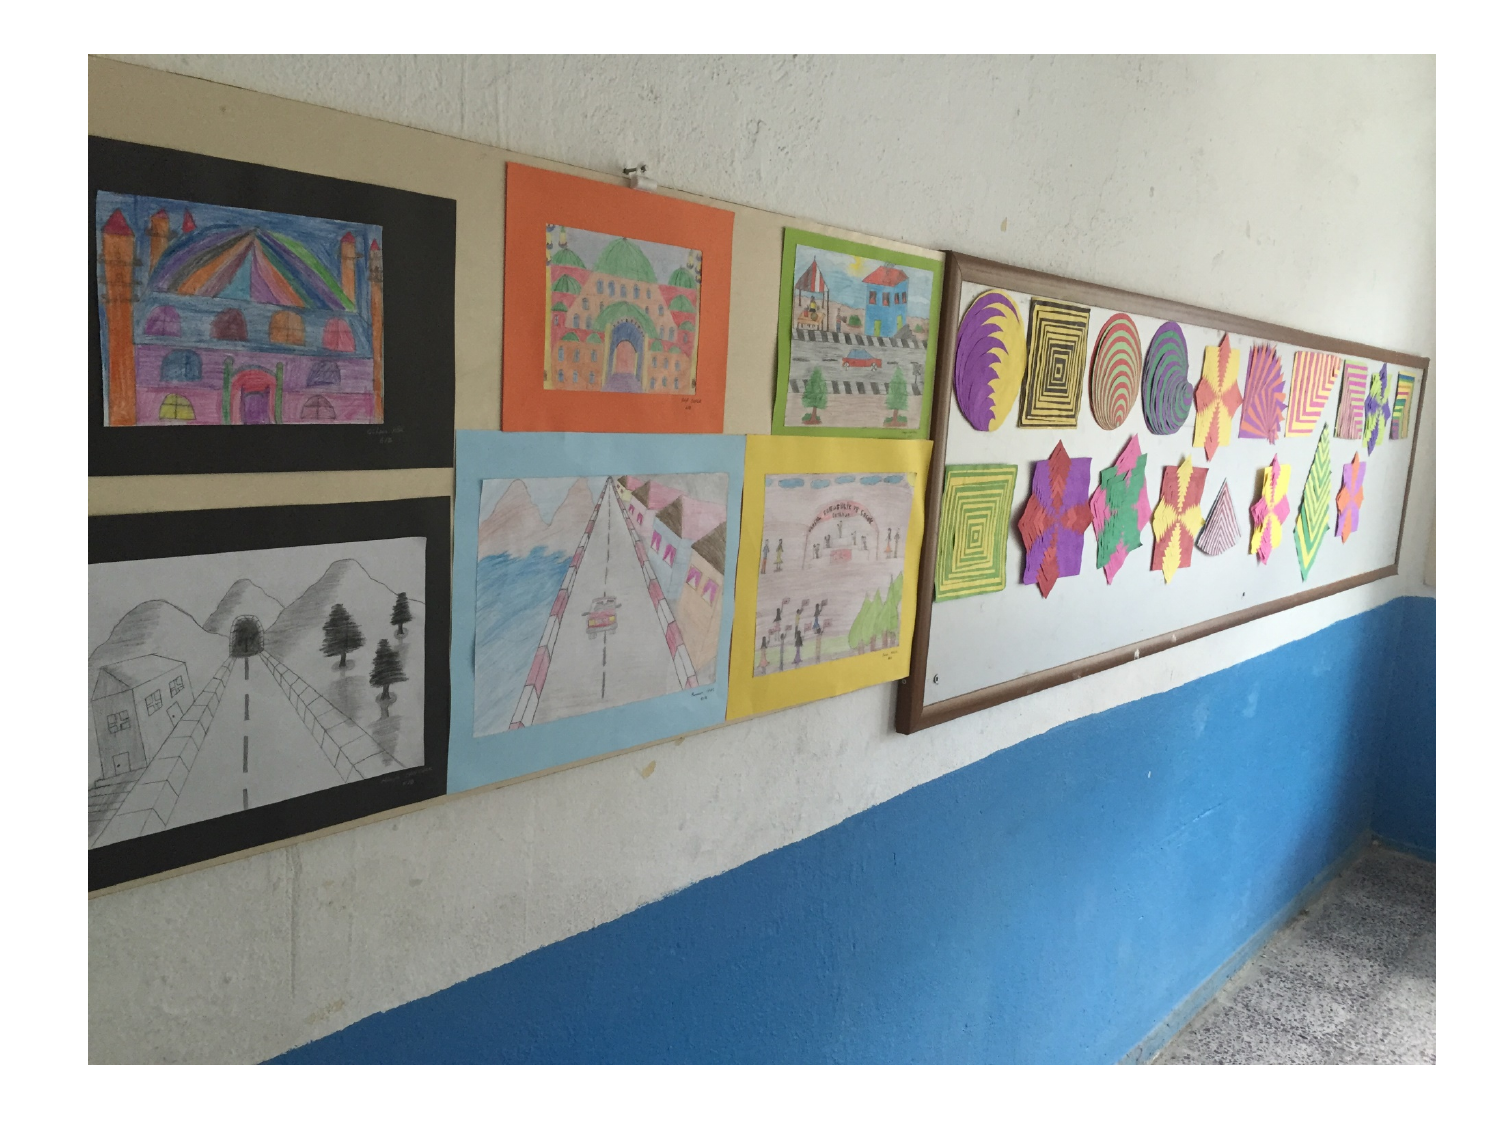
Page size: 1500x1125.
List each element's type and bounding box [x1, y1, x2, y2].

list [88, 54, 1436, 1065]
